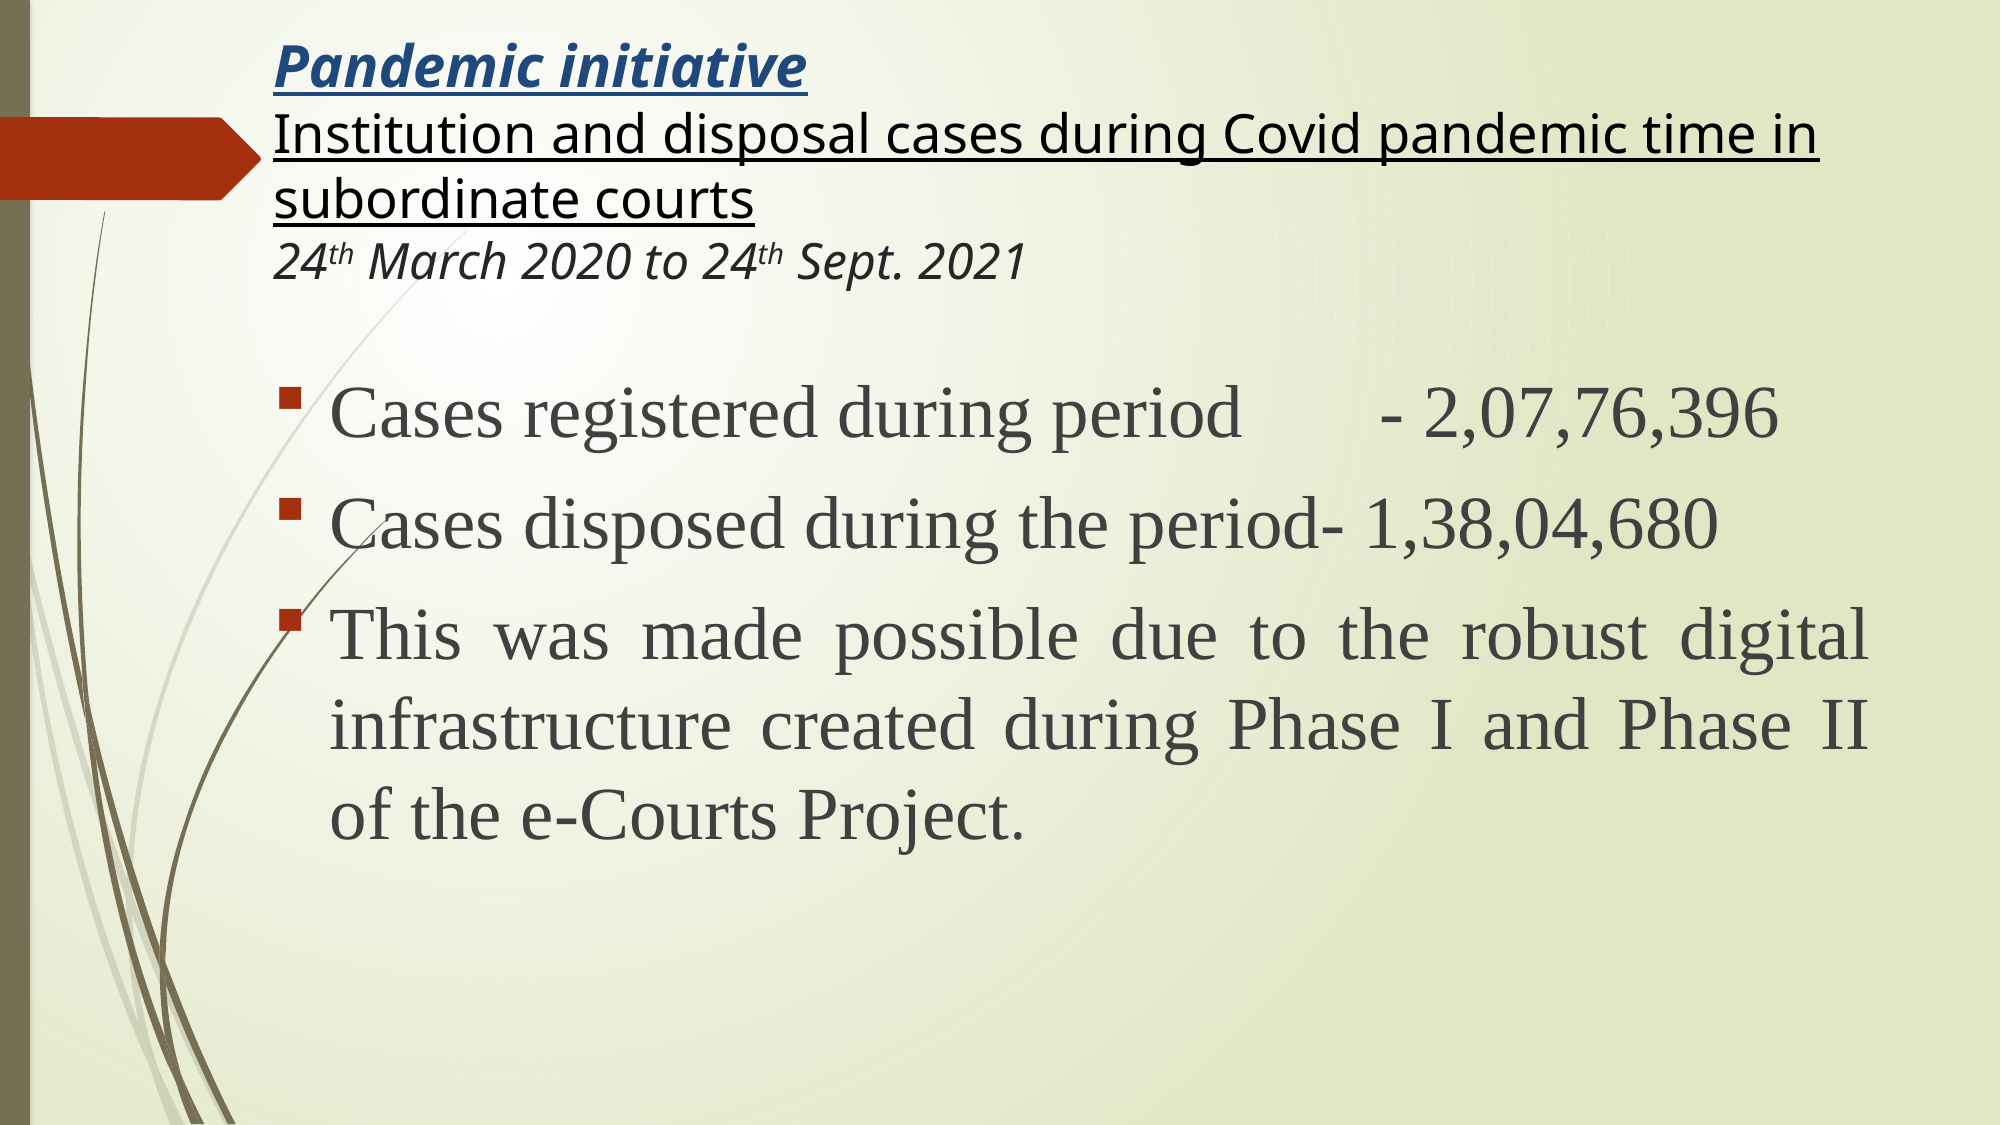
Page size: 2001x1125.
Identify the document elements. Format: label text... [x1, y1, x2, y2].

list Cases registered during period - 2,07,76,396 Cases disposed during the period- 1,38,04,680 This was made possible due to the robust digital infrastructure created during Phase I and Phase II of the e-Courts Project. [258, 354, 1888, 970]
title Pandemic initiative Institution and disposal cases during Covid pandemic time in subordinate courts 24th March 2020 to 24th Sept. 2021 [258, 23, 1888, 354]
